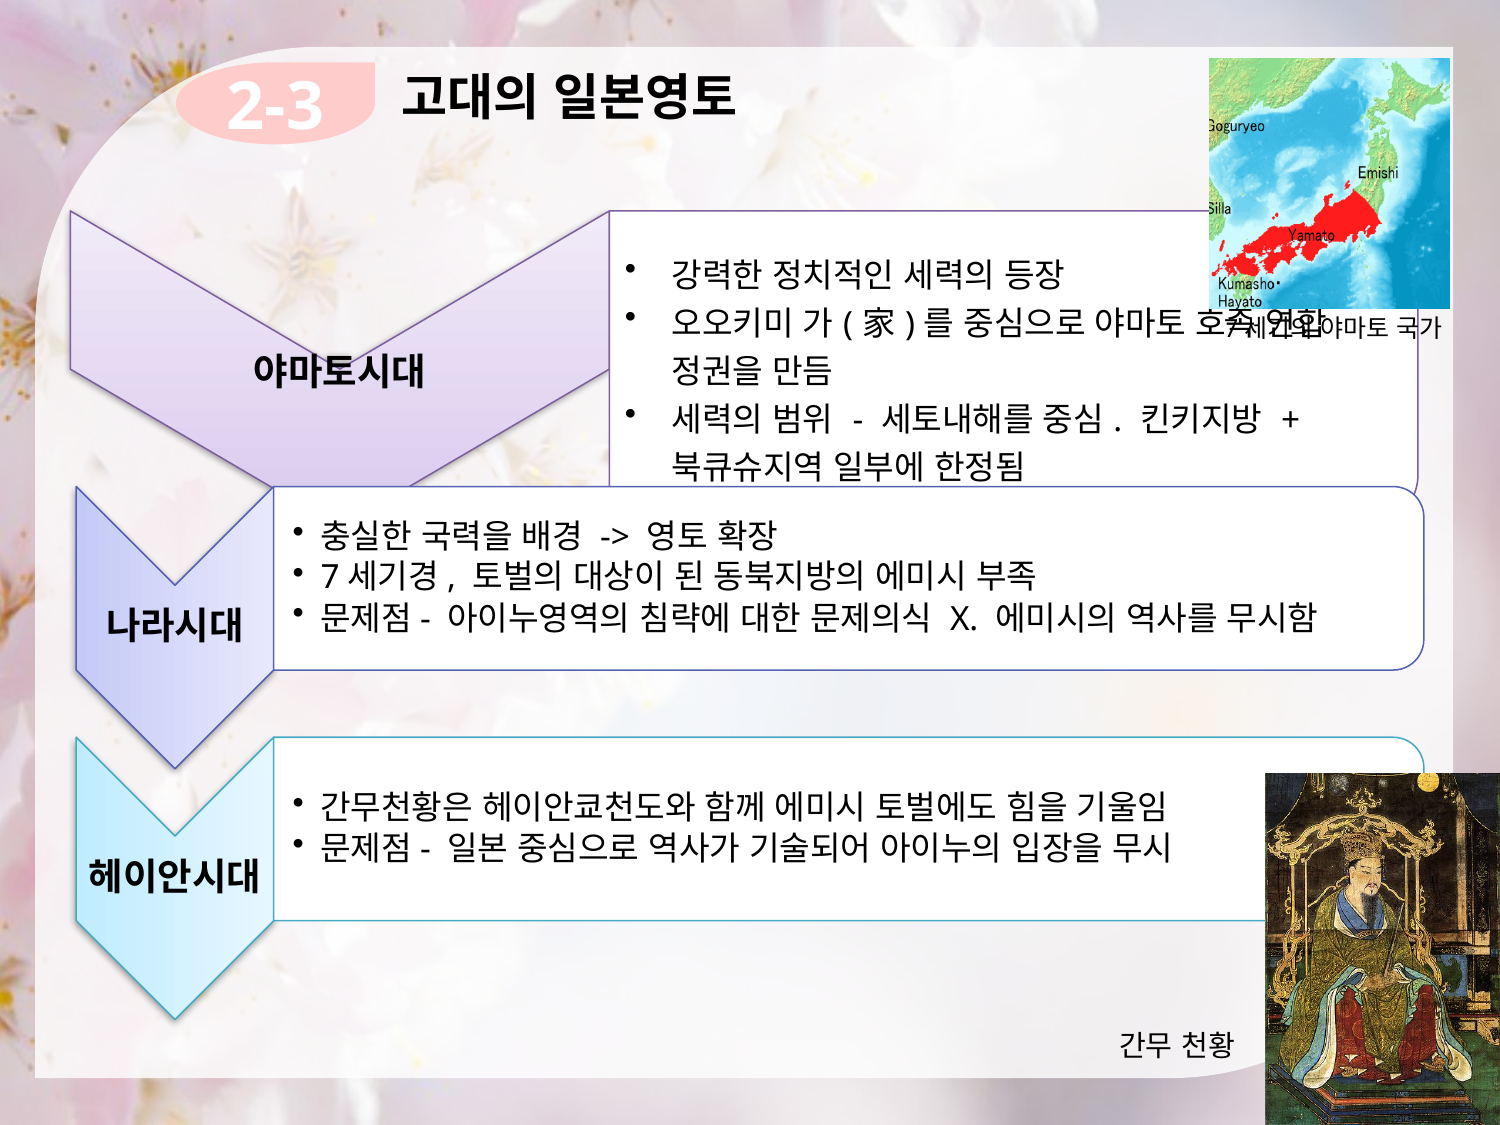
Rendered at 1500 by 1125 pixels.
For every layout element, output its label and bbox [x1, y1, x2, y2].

text_box [273, 736, 1425, 921]
text_box [273, 486, 1425, 671]
text_box [75, 736, 274, 1020]
text_box [70, 210, 1419, 490]
text_box [75, 486, 274, 736]
picture [0, 0, 1500, 1125]
text_box [1209, 58, 1477, 351]
